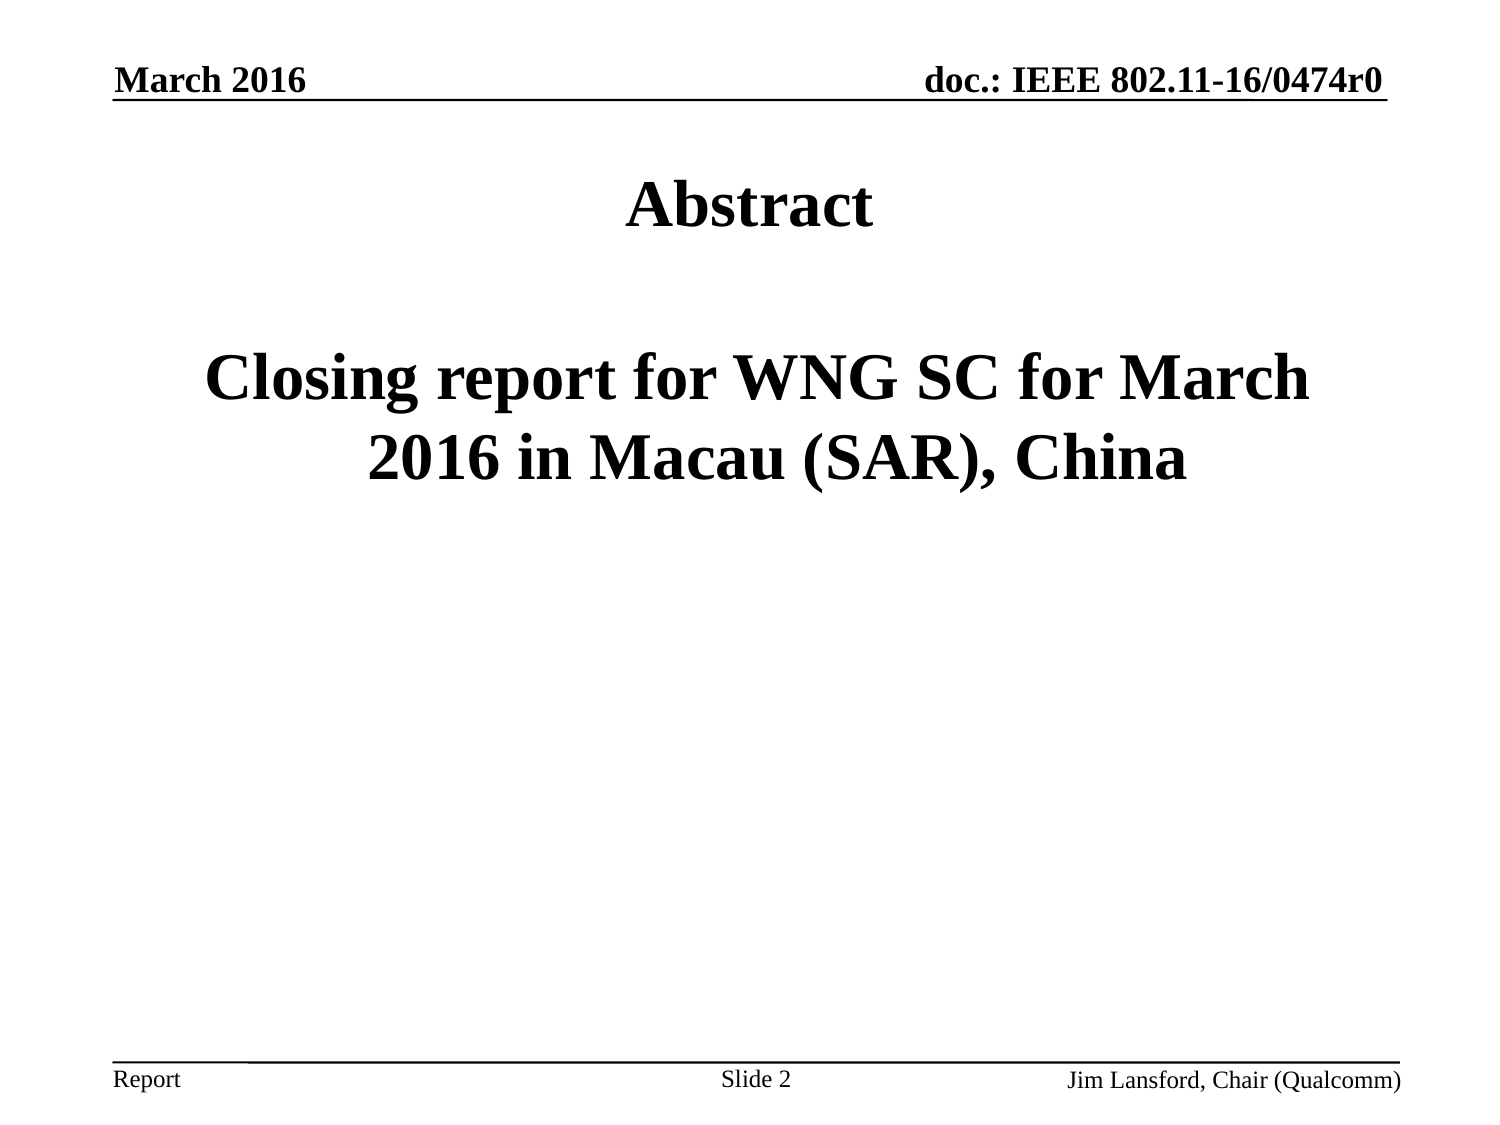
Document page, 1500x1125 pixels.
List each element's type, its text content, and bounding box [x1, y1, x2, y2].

footer Jim Lansford, Chair (Qualcomm) [1062, 1063, 1402, 1094]
title Abstract [112, 112, 1388, 288]
list Closing report for WNG SC for March 2016 in Macau (SAR), China [112, 324, 1388, 1000]
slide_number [114, 54, 309, 100]
slide_number Slide 2 [712, 1062, 800, 1093]
